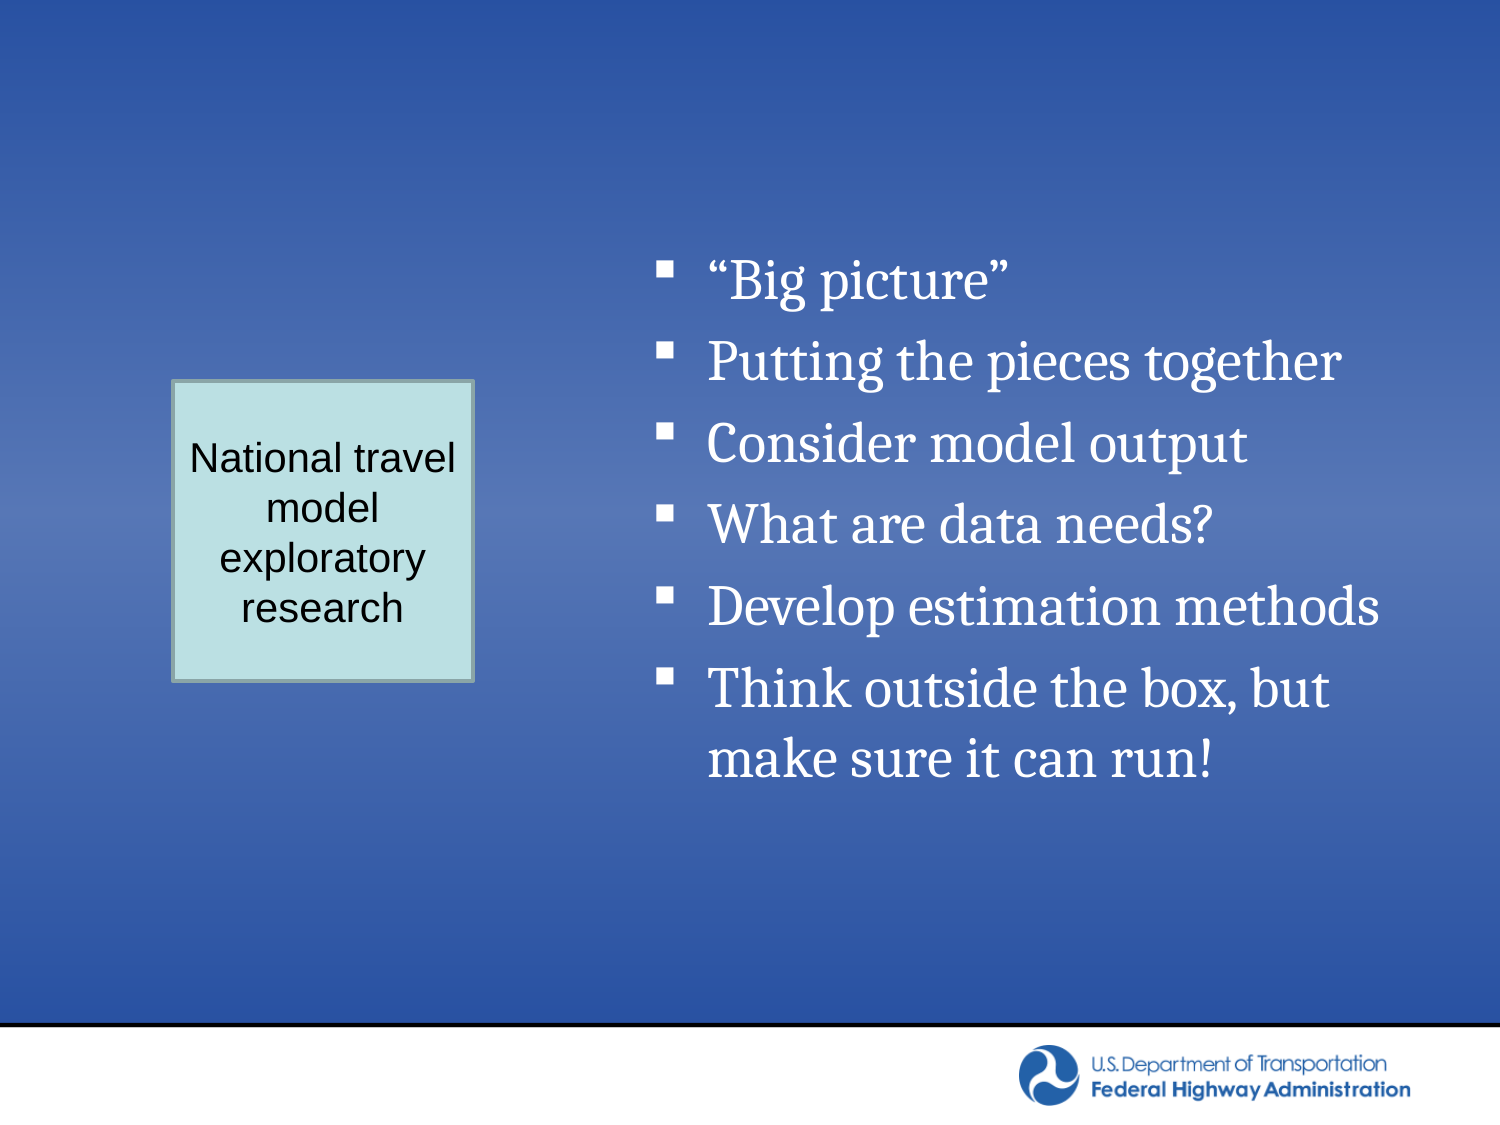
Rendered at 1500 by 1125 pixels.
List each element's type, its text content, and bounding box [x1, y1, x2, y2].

picture [1019, 1045, 1411, 1106]
text_box “Big picture” Putting the pieces together Consider model output What are data needs? Develop estimation methods Think outside the box, but make sure it can run! [636, 233, 1439, 818]
text_box National travel model exploratory research [171, 379, 475, 683]
